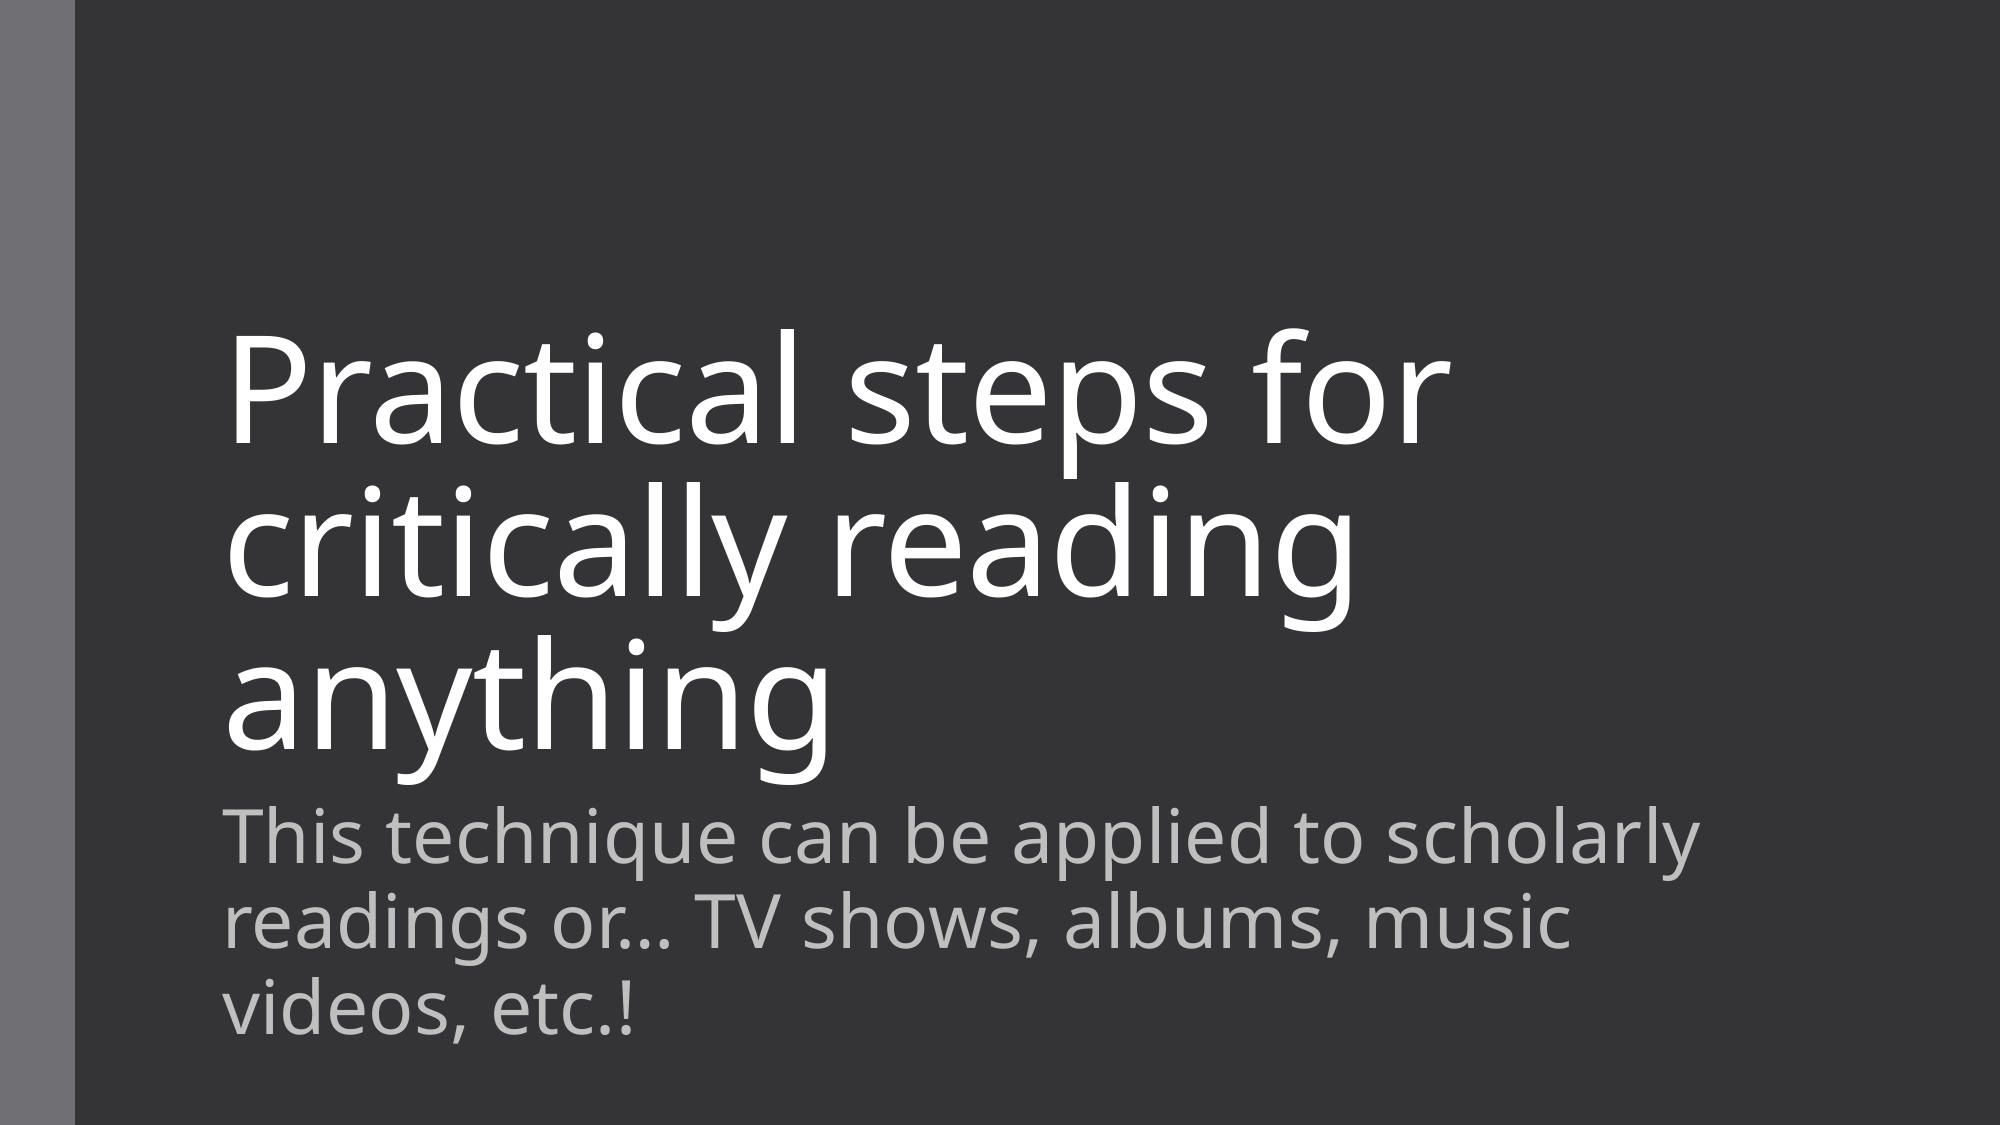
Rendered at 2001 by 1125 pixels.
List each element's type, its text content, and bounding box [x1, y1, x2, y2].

title Practical steps for critically reading anything [206, 124, 1752, 787]
subtitle This technique can be applied to scholarly readings or… TV shows, albums, music videos, etc.! [206, 787, 1752, 1065]
